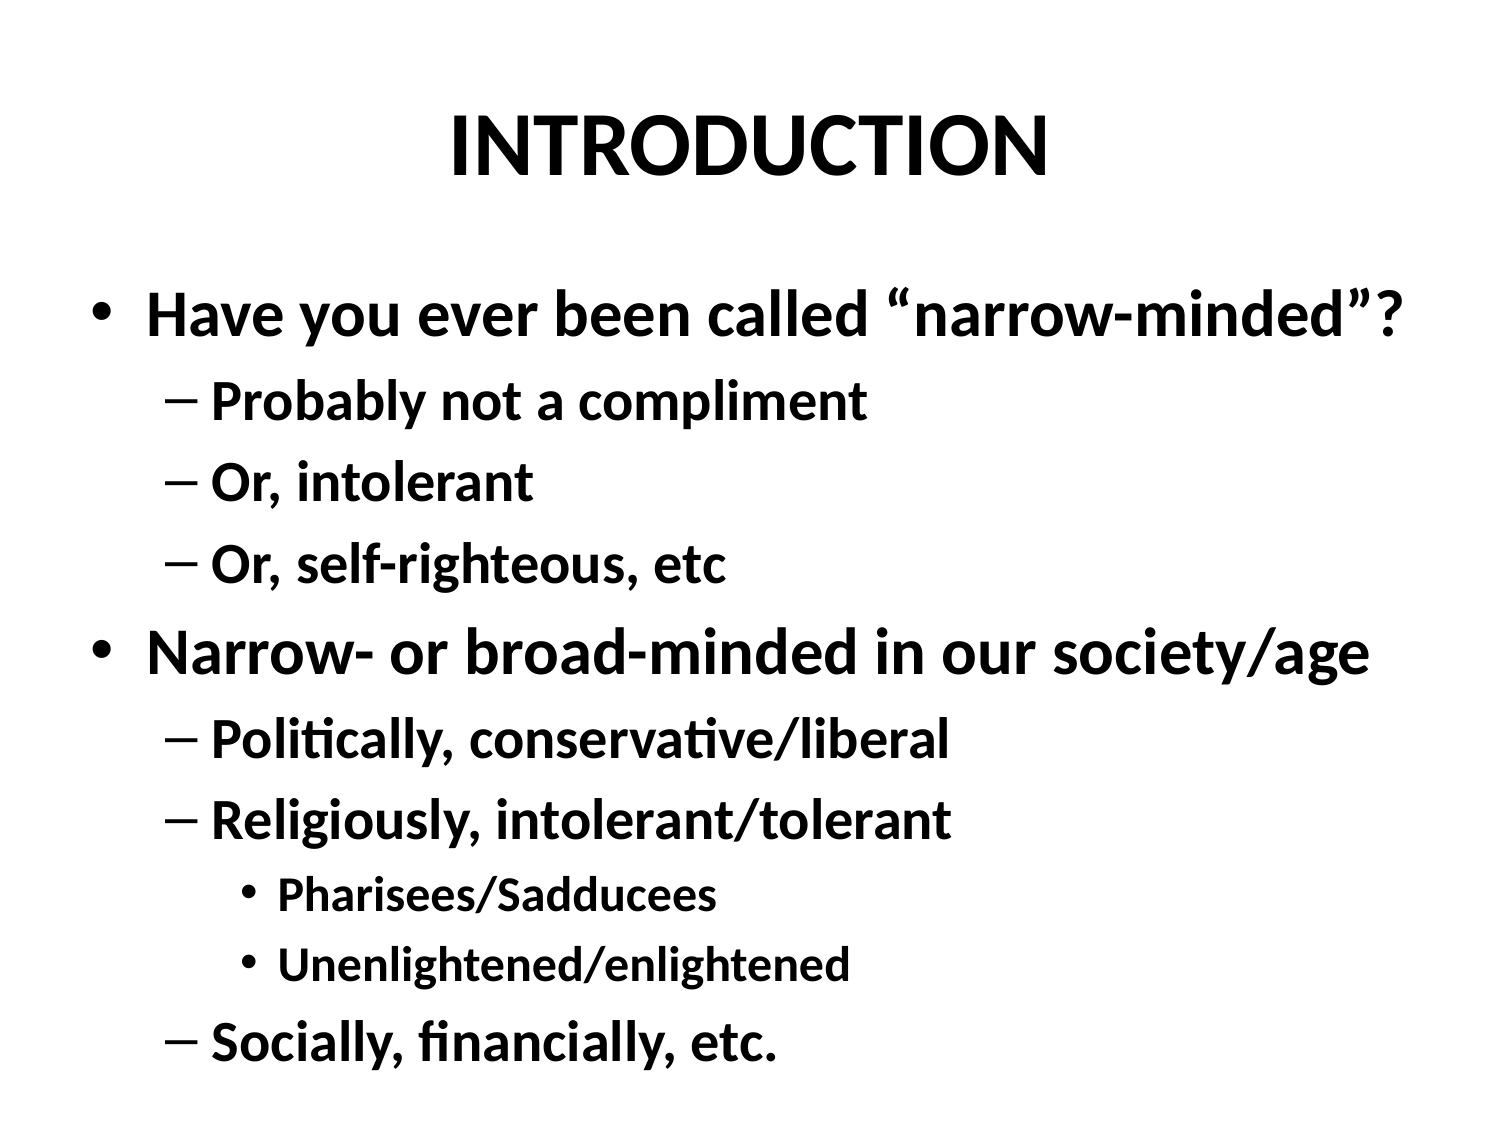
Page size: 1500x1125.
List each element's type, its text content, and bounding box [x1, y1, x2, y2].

list Have you ever been called “narrow-minded”? Probably not a compliment Or, intolerant Or, self-righteous, etc Narrow- or broad-minded in our society/age Politically, conservative/liberal Religiously, intolerant/tolerant Pharisees/Sadducees Unenlightened/enlightened Socially, financially, etc. [75, 262, 1425, 1125]
title INTRODUCTION [75, 45, 1425, 233]
